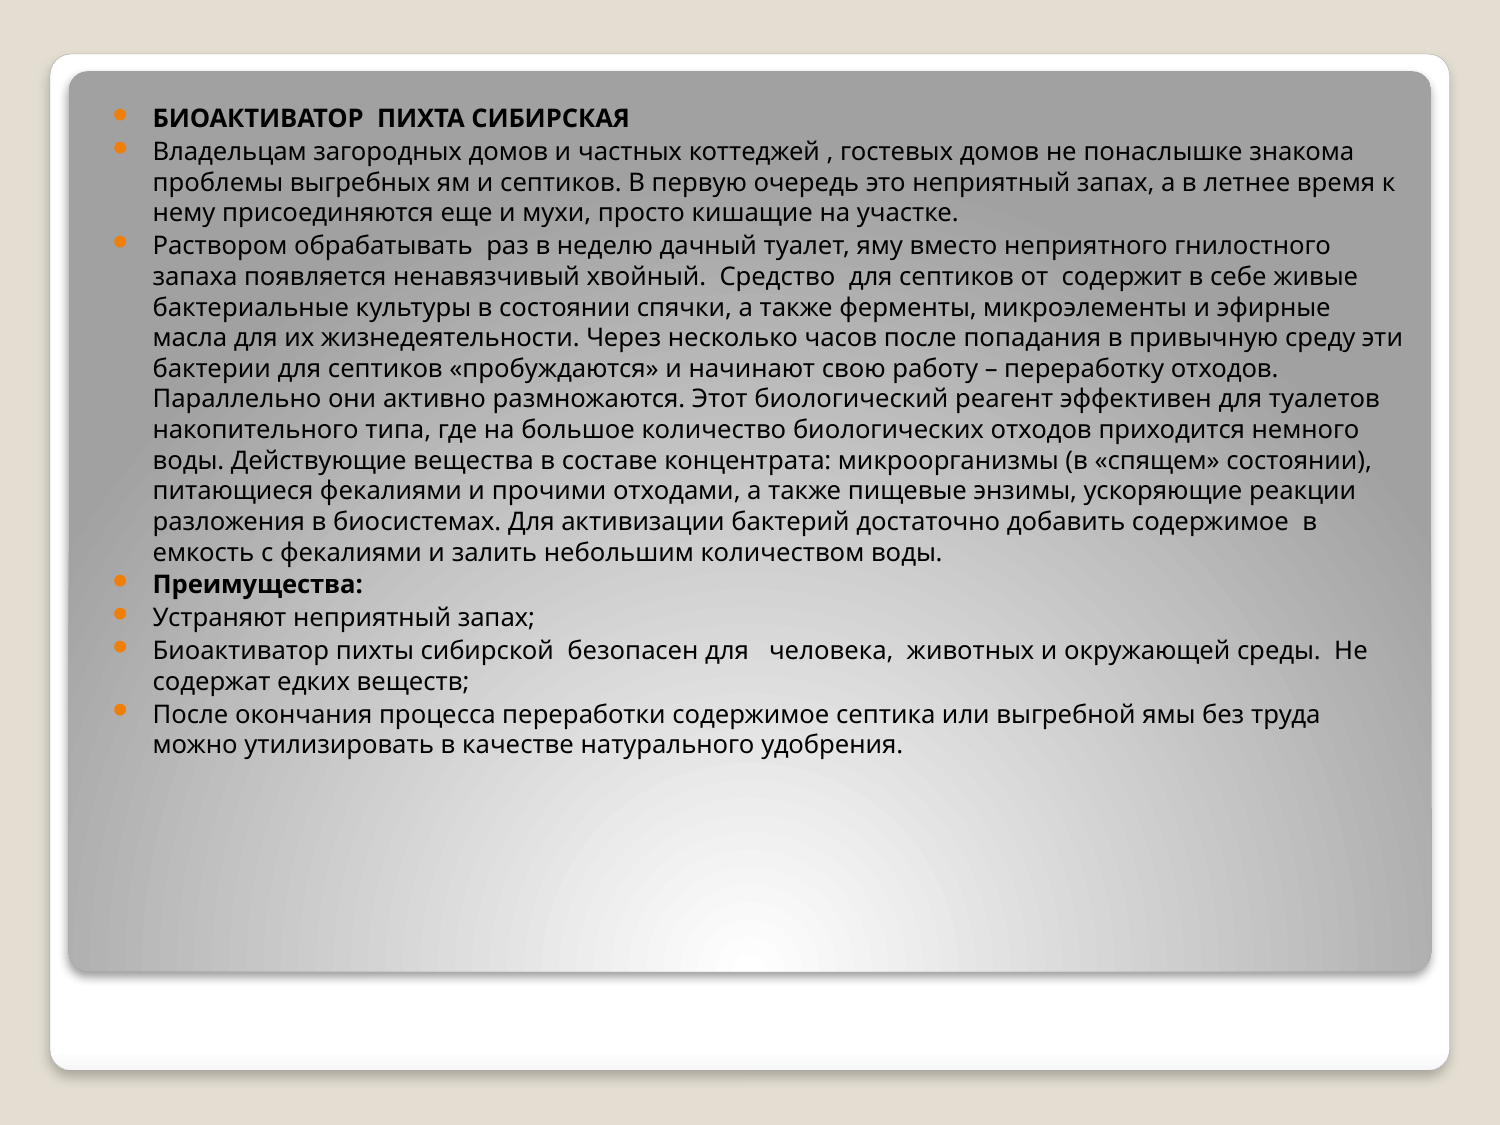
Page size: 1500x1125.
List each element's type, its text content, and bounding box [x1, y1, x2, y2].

list БИОАКТИВАТОР ПИХТА СИБИРСКАЯ Владельцам загородных домов и частных коттеджей , гостевых домов не понаслышке знакома проблемы выгребных ям и септиков. В первую очередь это неприятный запах, а в летнее время к нему присоединяются еще и мухи, просто кишащие на участке. Раствором обрабатывать раз в неделю дачный туалет, яму вместо неприятного гнилостного запаха появляется ненавязчивый хвойный. Средство для септиков от содержит в себе живые бактериальные культуры в состоянии спячки, а также ферменты, микроэлементы и эфирные масла для их жизнедеятельности. Через несколько часов после попадания в привычную среду эти бактерии для септиков «пробуждаются» и начинают свою работу – переработку отходов. Параллельно они активно размножаются. Этот биологический реагент эффективен для туалетов накопительного типа, где на большое количество биологических отходов приходится немного воды. Действующие вещества в составе концентрата: микроорганизмы (в «спящем» состоянии), питающиеся фекалиями и прочими отходами, а также пищевые энзимы, ускоряющие реакции разложения в биосистемах. Для активизации бактерий достаточно добавить содержимое в емкость с фекалиями и залить небольшим количеством воды. Преимущества: Устраняют неприятный запах; Биоактиватор пихты сибирской безопасен для человека, животных и окружающей среды. Не содержат едких веществ; После окончания процесса переработки содержимое септика или выгребной ямы без труда можно утилизировать в качестве натурального удобрения. [82, 86, 1425, 774]
